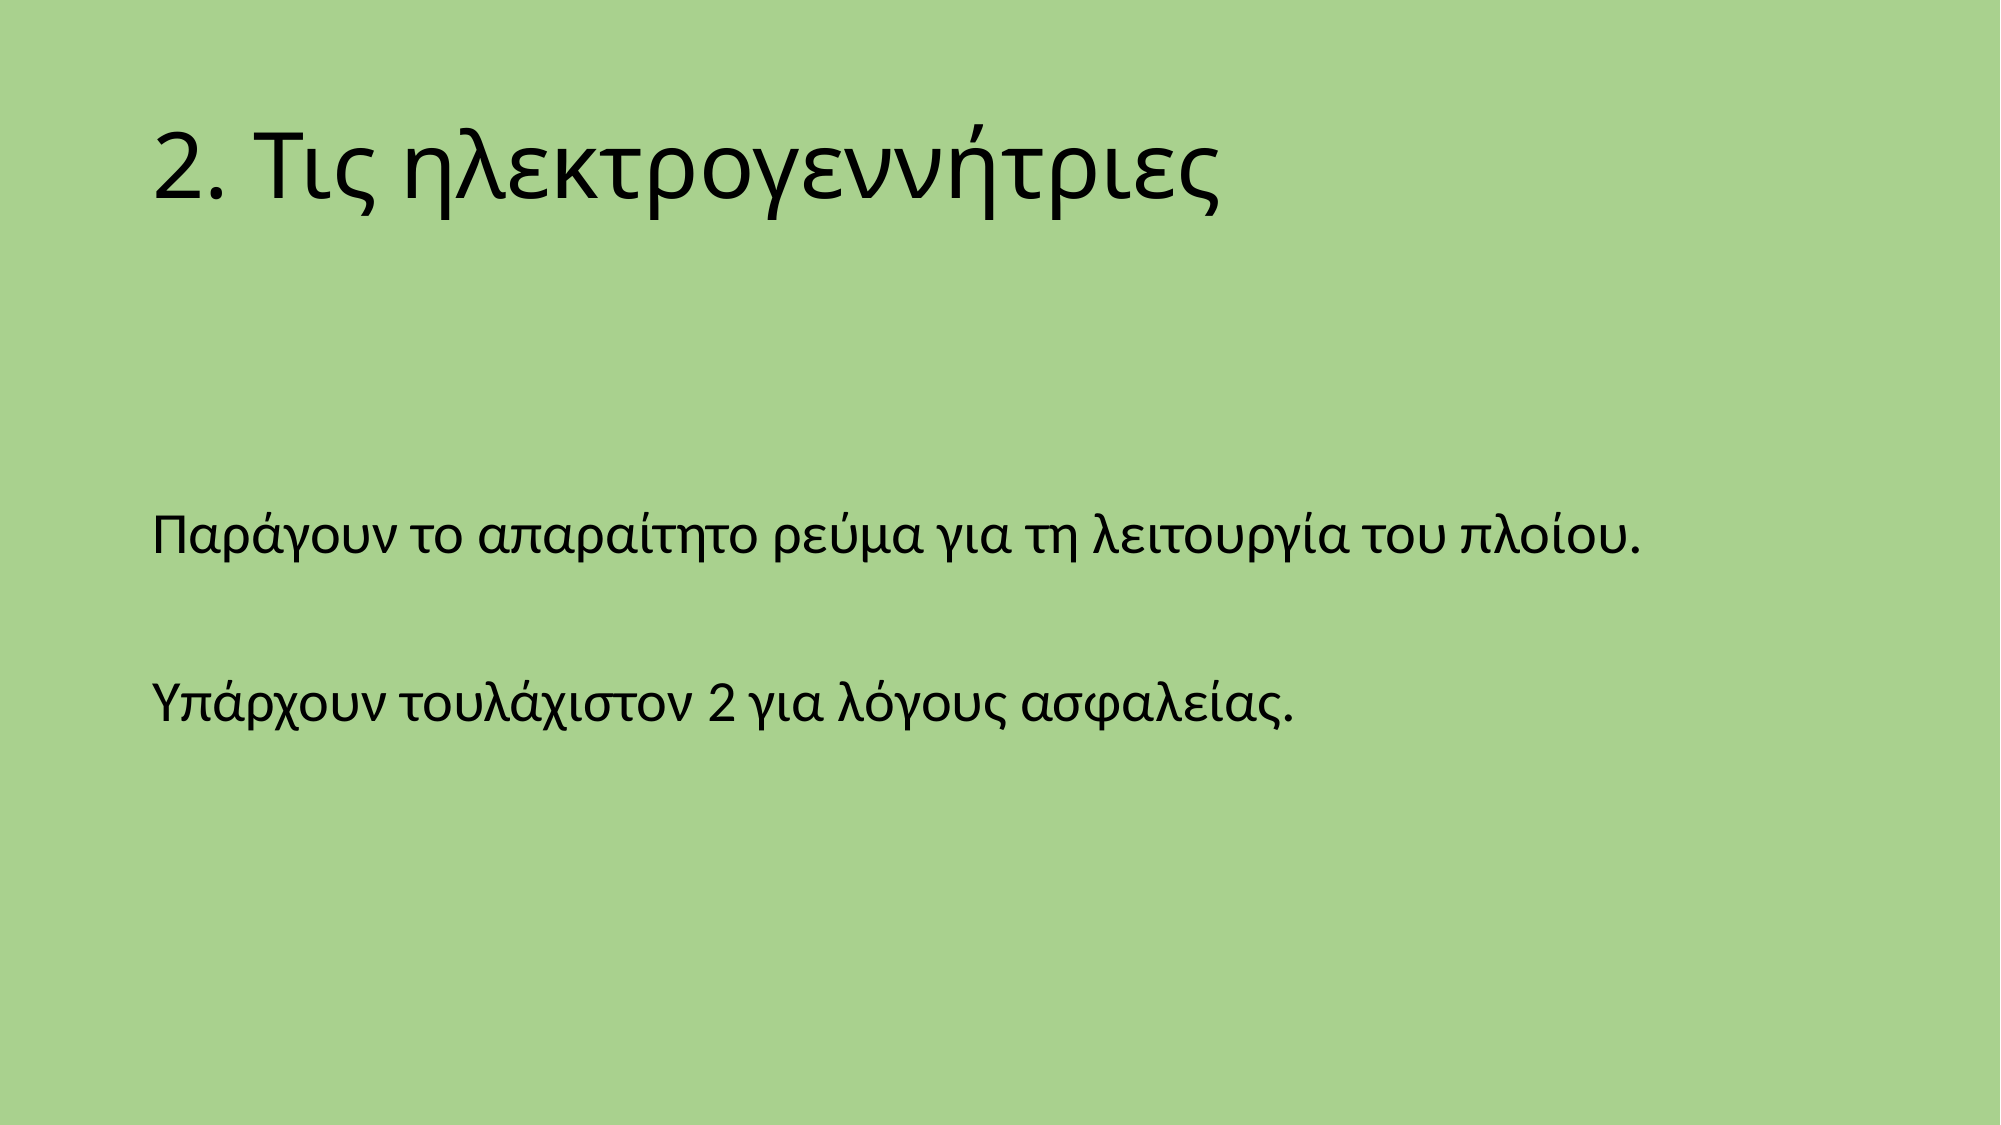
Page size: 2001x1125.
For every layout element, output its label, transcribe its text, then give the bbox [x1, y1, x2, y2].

title 2. Τις ηλεκτρογεννήτριες [137, 59, 1863, 278]
list Παράγουν το απαραίτητο ρεύμα για τη λειτουργία του πλοίου. Υπάρχουν τουλάχιστον 2 για λόγους ασφαλείας. [137, 495, 1863, 1014]
